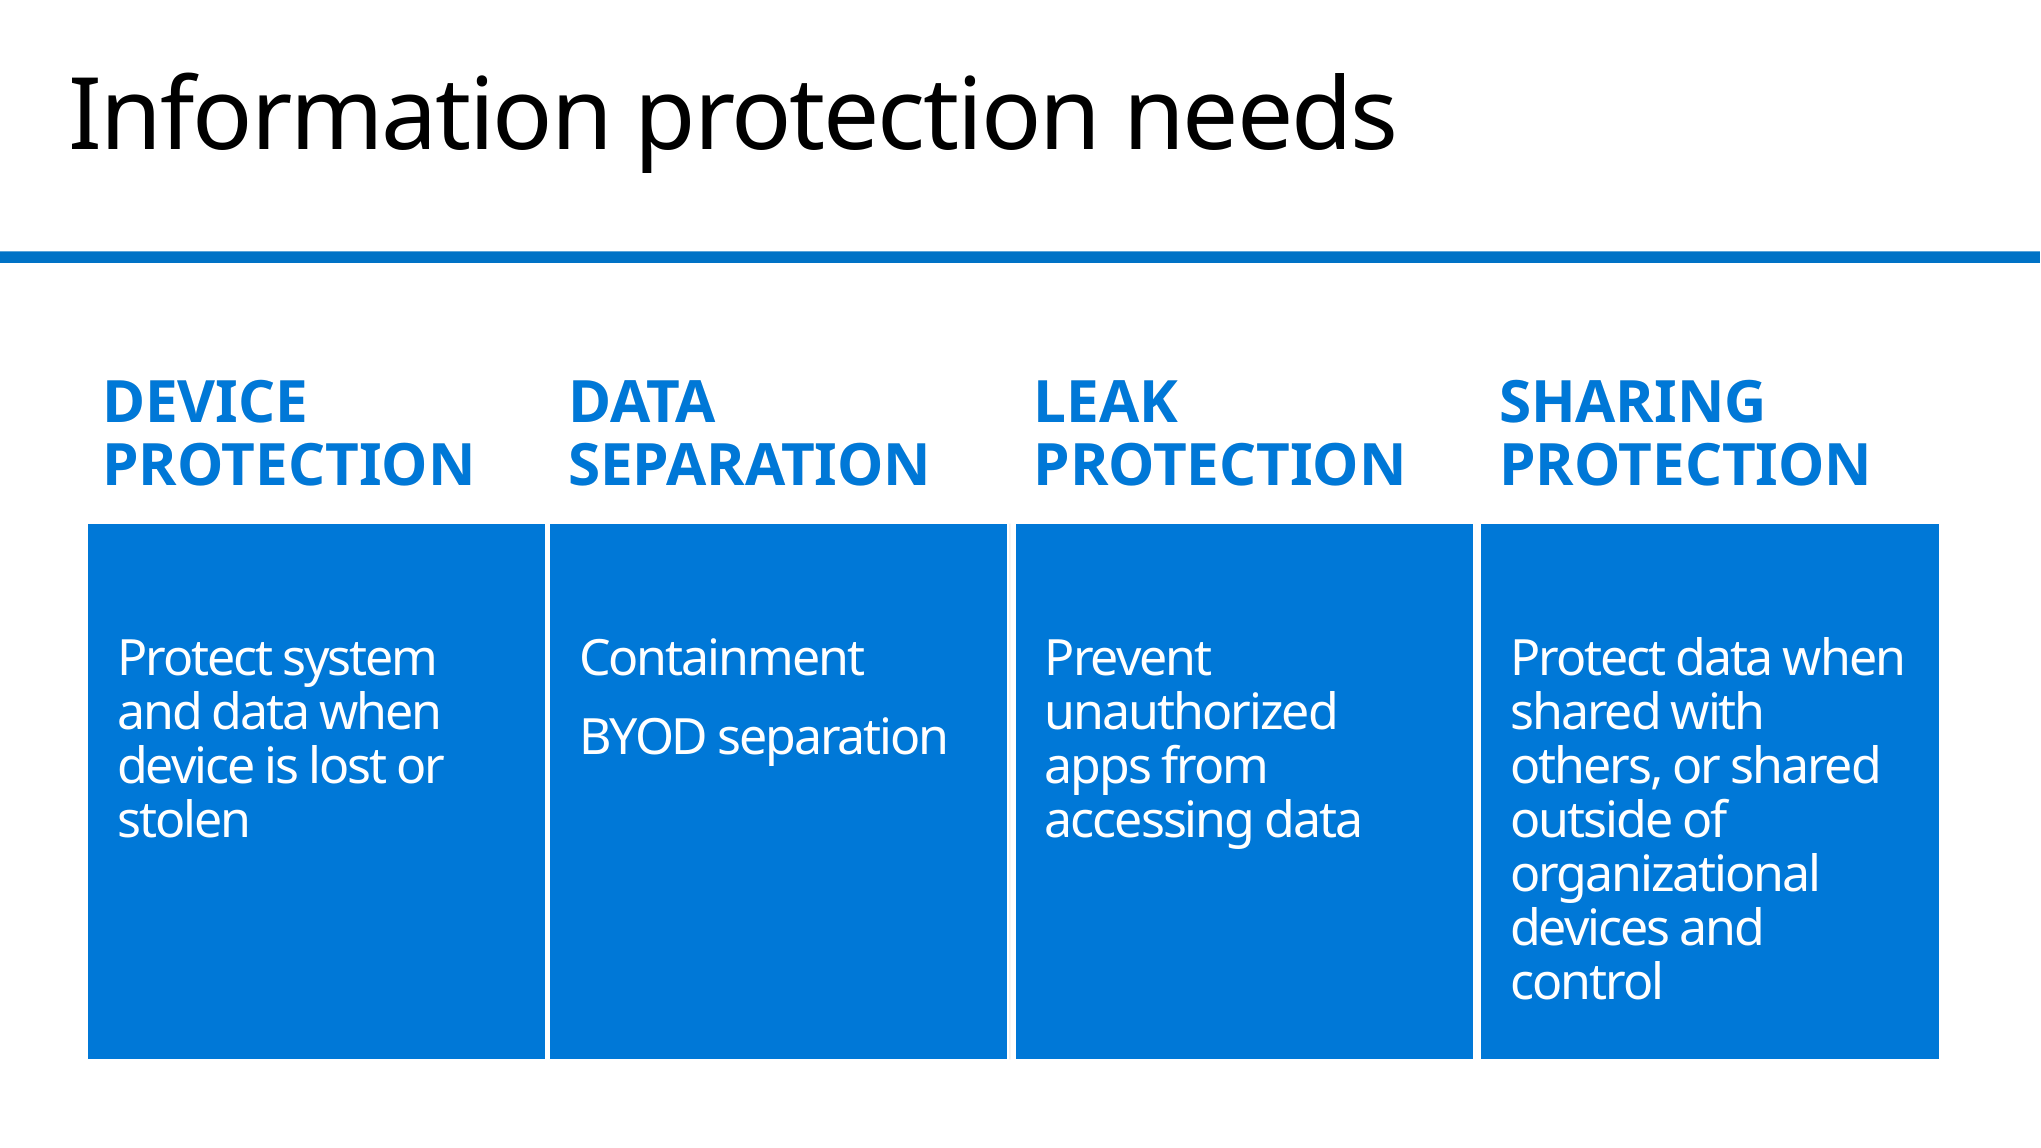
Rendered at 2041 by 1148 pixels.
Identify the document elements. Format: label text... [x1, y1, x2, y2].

text_box [0, 251, 2041, 264]
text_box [549, 363, 1013, 1060]
title Information protection needs [45, 48, 1996, 199]
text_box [1014, 363, 1478, 1060]
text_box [87, 363, 547, 1060]
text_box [1480, 363, 1944, 1060]
